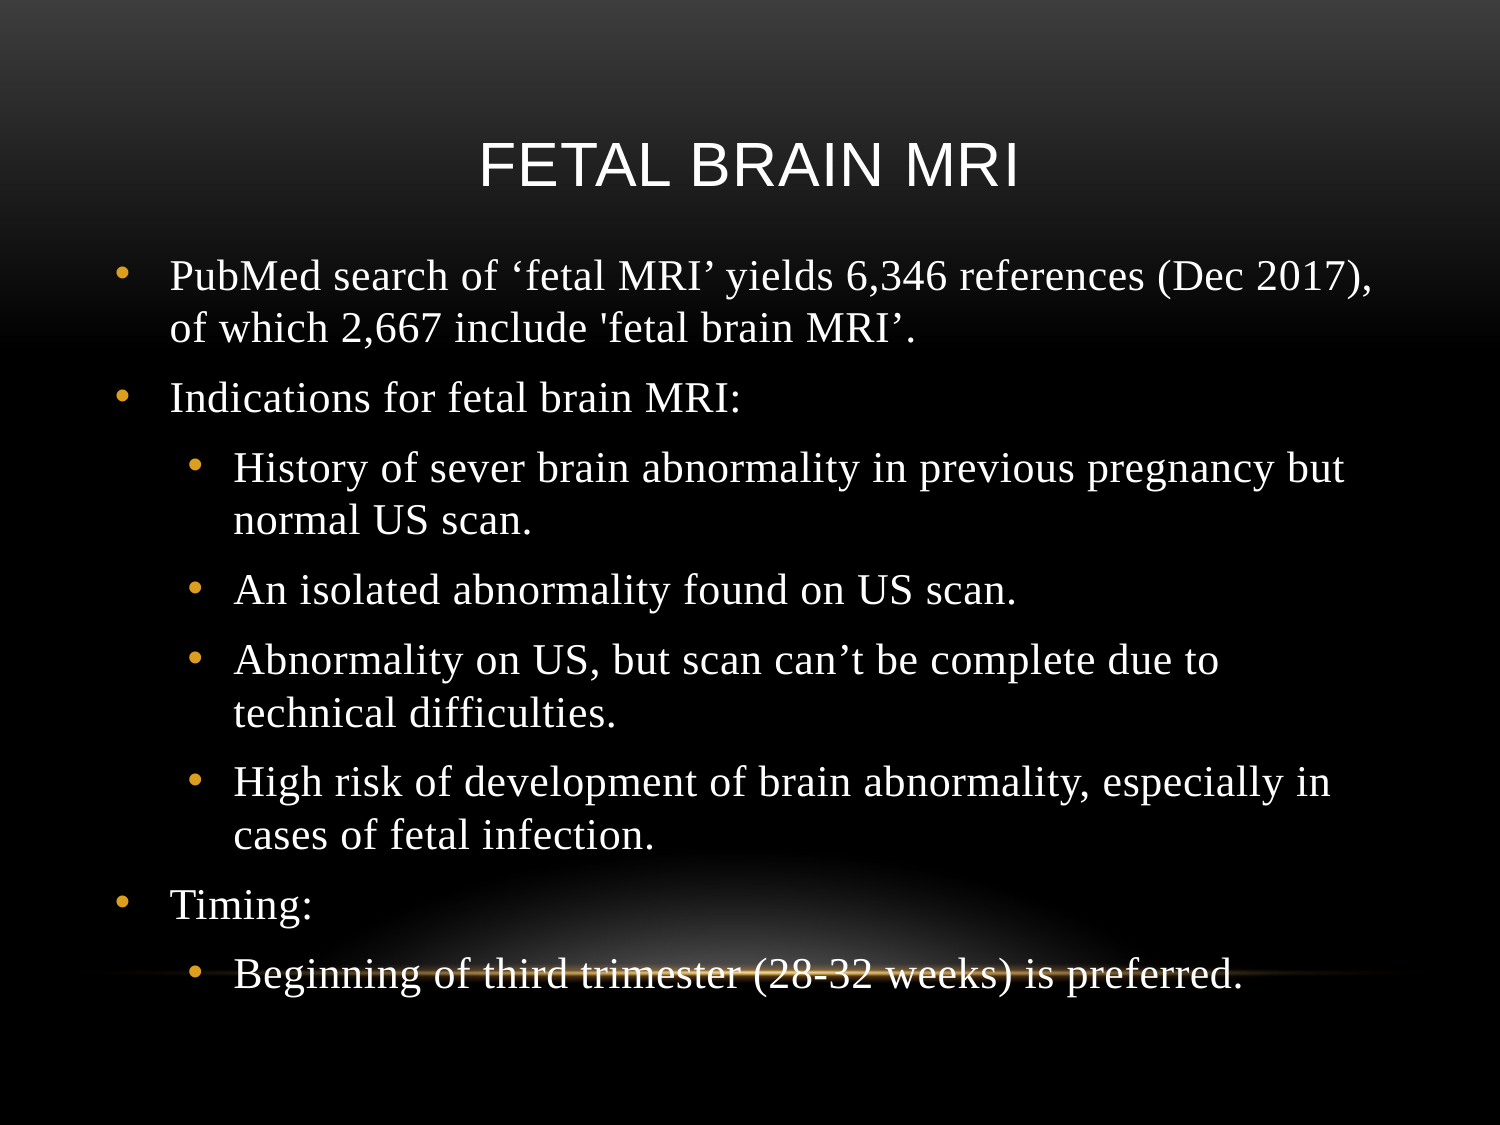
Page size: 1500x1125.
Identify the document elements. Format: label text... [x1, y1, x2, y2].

title Fetal brain MRI [99, 19, 1400, 207]
list PubMed search of ‘fetal MRI’ yields 6,346 references (Dec 2017), of which 2,667 include 'fetal brain MRI’. Indications for fetal brain MRI: History of sever brain abnormality in previous pregnancy but normal US scan. An isolated abnormality found on US scan. Abnormality on US, but scan can’t be complete due to technical difficulties. High risk of development of brain abnormality, especially in cases of fetal infection. Timing: Beginning of third trimester (28-32 weeks) is preferred. [99, 238, 1400, 1012]
picture [0, 0, 1500, 1125]
